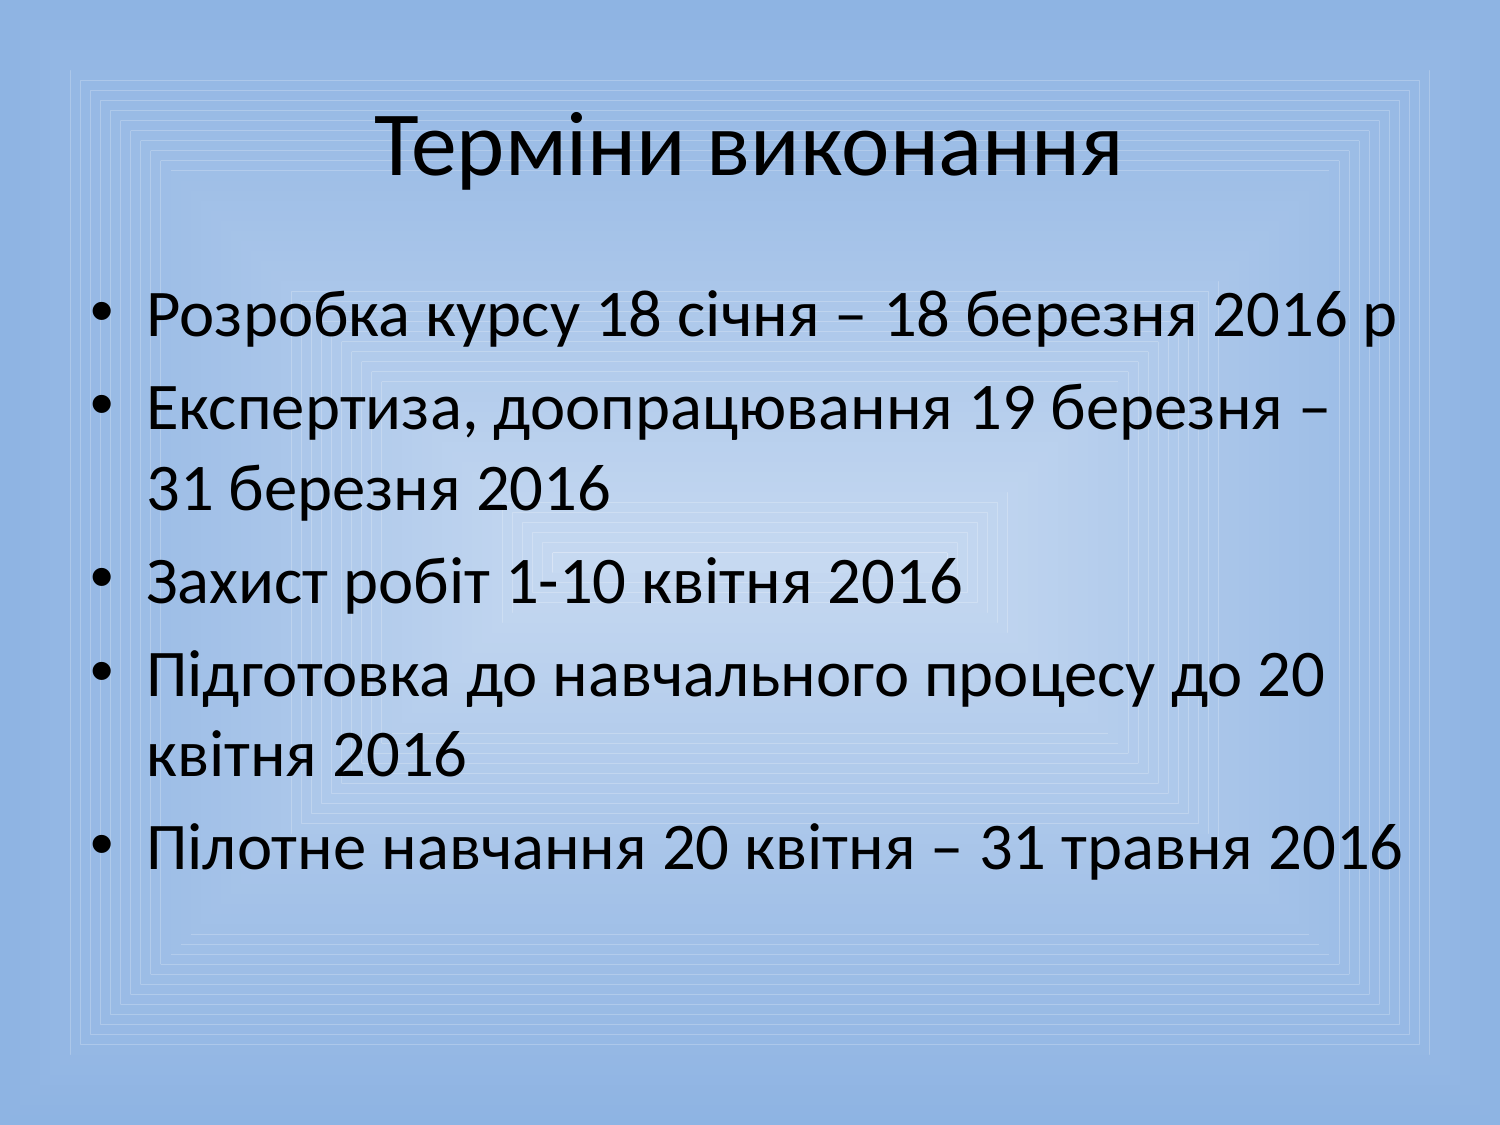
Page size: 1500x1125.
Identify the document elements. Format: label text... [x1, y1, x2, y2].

title Терміни виконання [75, 45, 1425, 233]
list Розробка курсу 18 січня – 18 березня 2016 р Експертиза, доопрацювання 19 березня – 31 березня 2016 Захист робіт 1-10 квітня 2016 Підготовка до навчального процесу до 20 квітня 2016 Пілотне навчання 20 квітня – 31 травня 2016 [75, 262, 1425, 1005]
